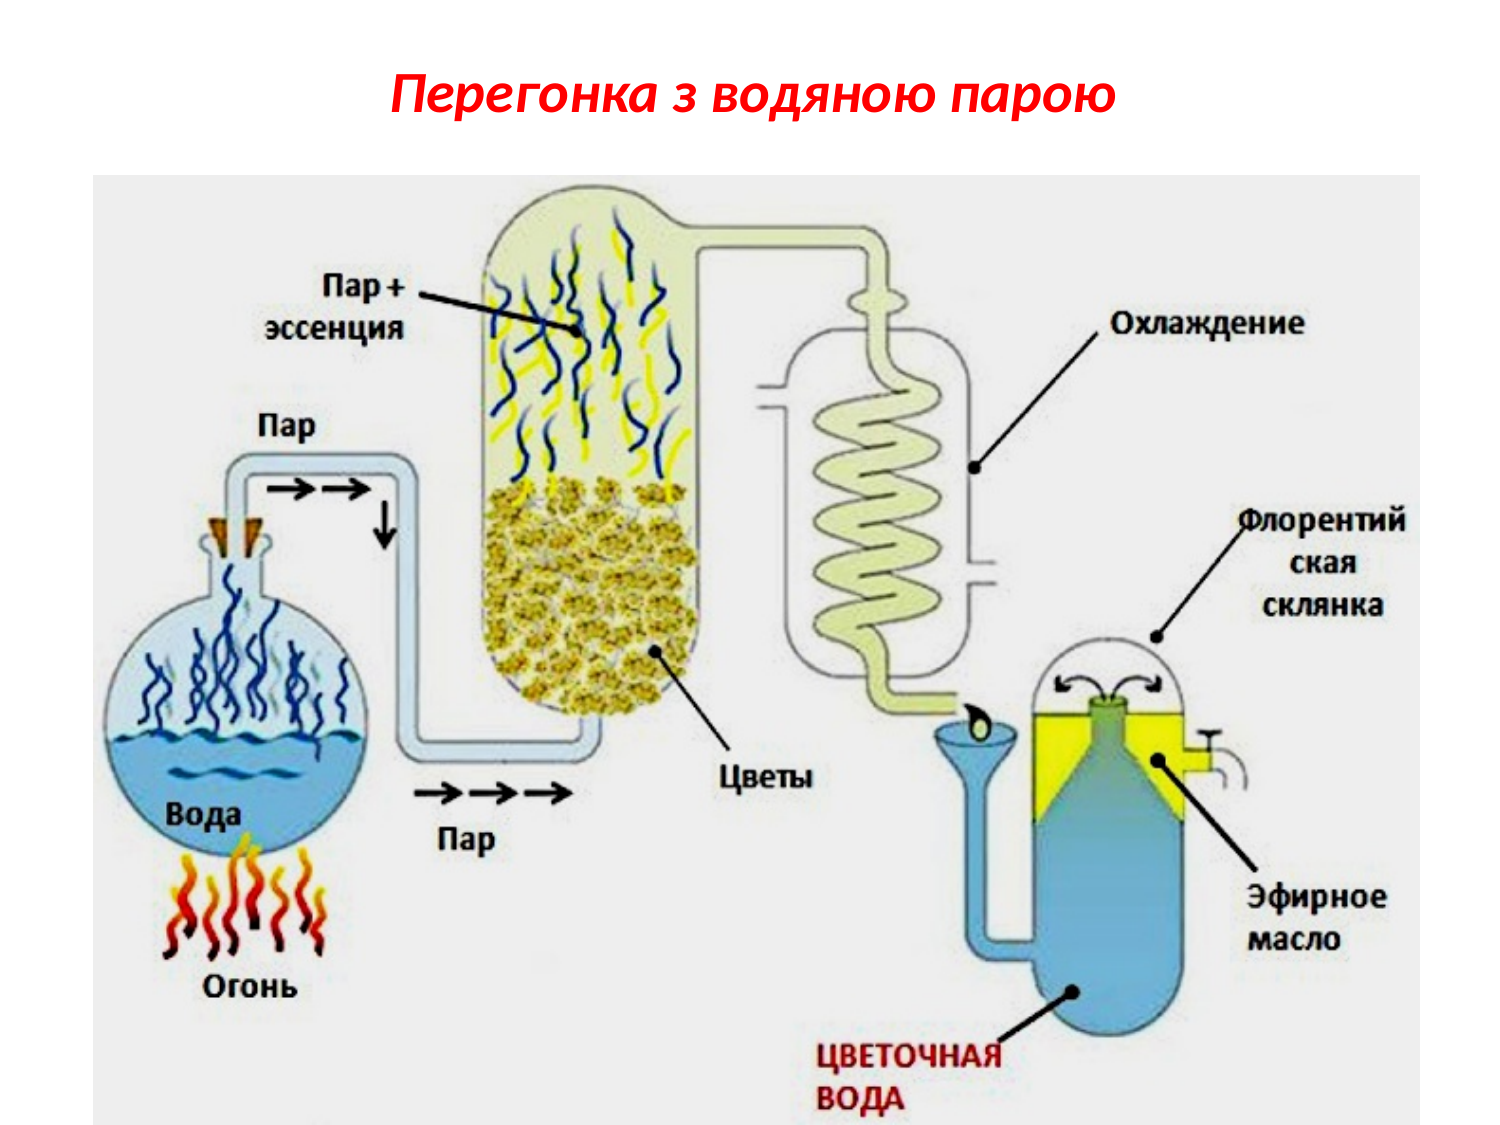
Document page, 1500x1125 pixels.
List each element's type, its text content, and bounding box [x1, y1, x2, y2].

picture [93, 175, 1421, 1125]
text_box Перегонка з водяною парою [374, 46, 1260, 132]
